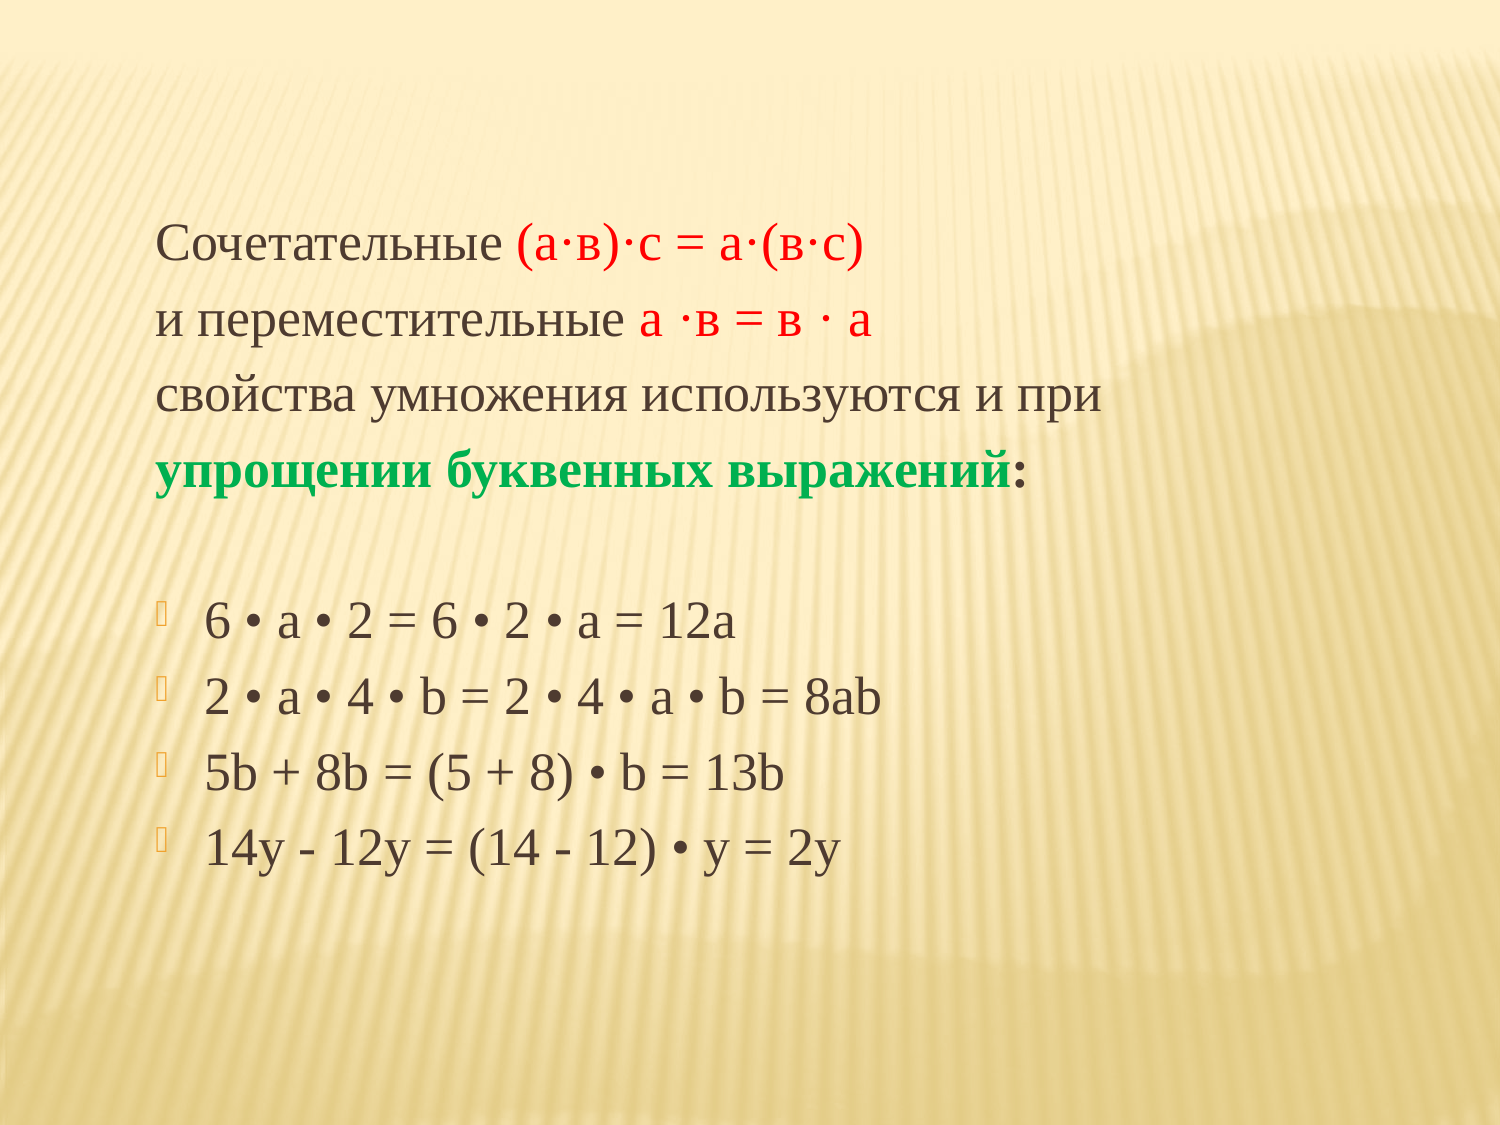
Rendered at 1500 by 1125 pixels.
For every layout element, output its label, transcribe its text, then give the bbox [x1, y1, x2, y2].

list Сочетательные (а·в)·с = а·(в·с) и переместительные а ·в = в · а свойства умножения используются и при упрощении буквенных выражений: 6 • a • 2 = 6 • 2 • a = 12a 2 • a • 4 • b = 2 • 4 • a • b = 8ab 5b + 8b = (5 + 8) • b = 13b 14y - 12y = (14 - 12) • y = 2y [140, 199, 1407, 891]
